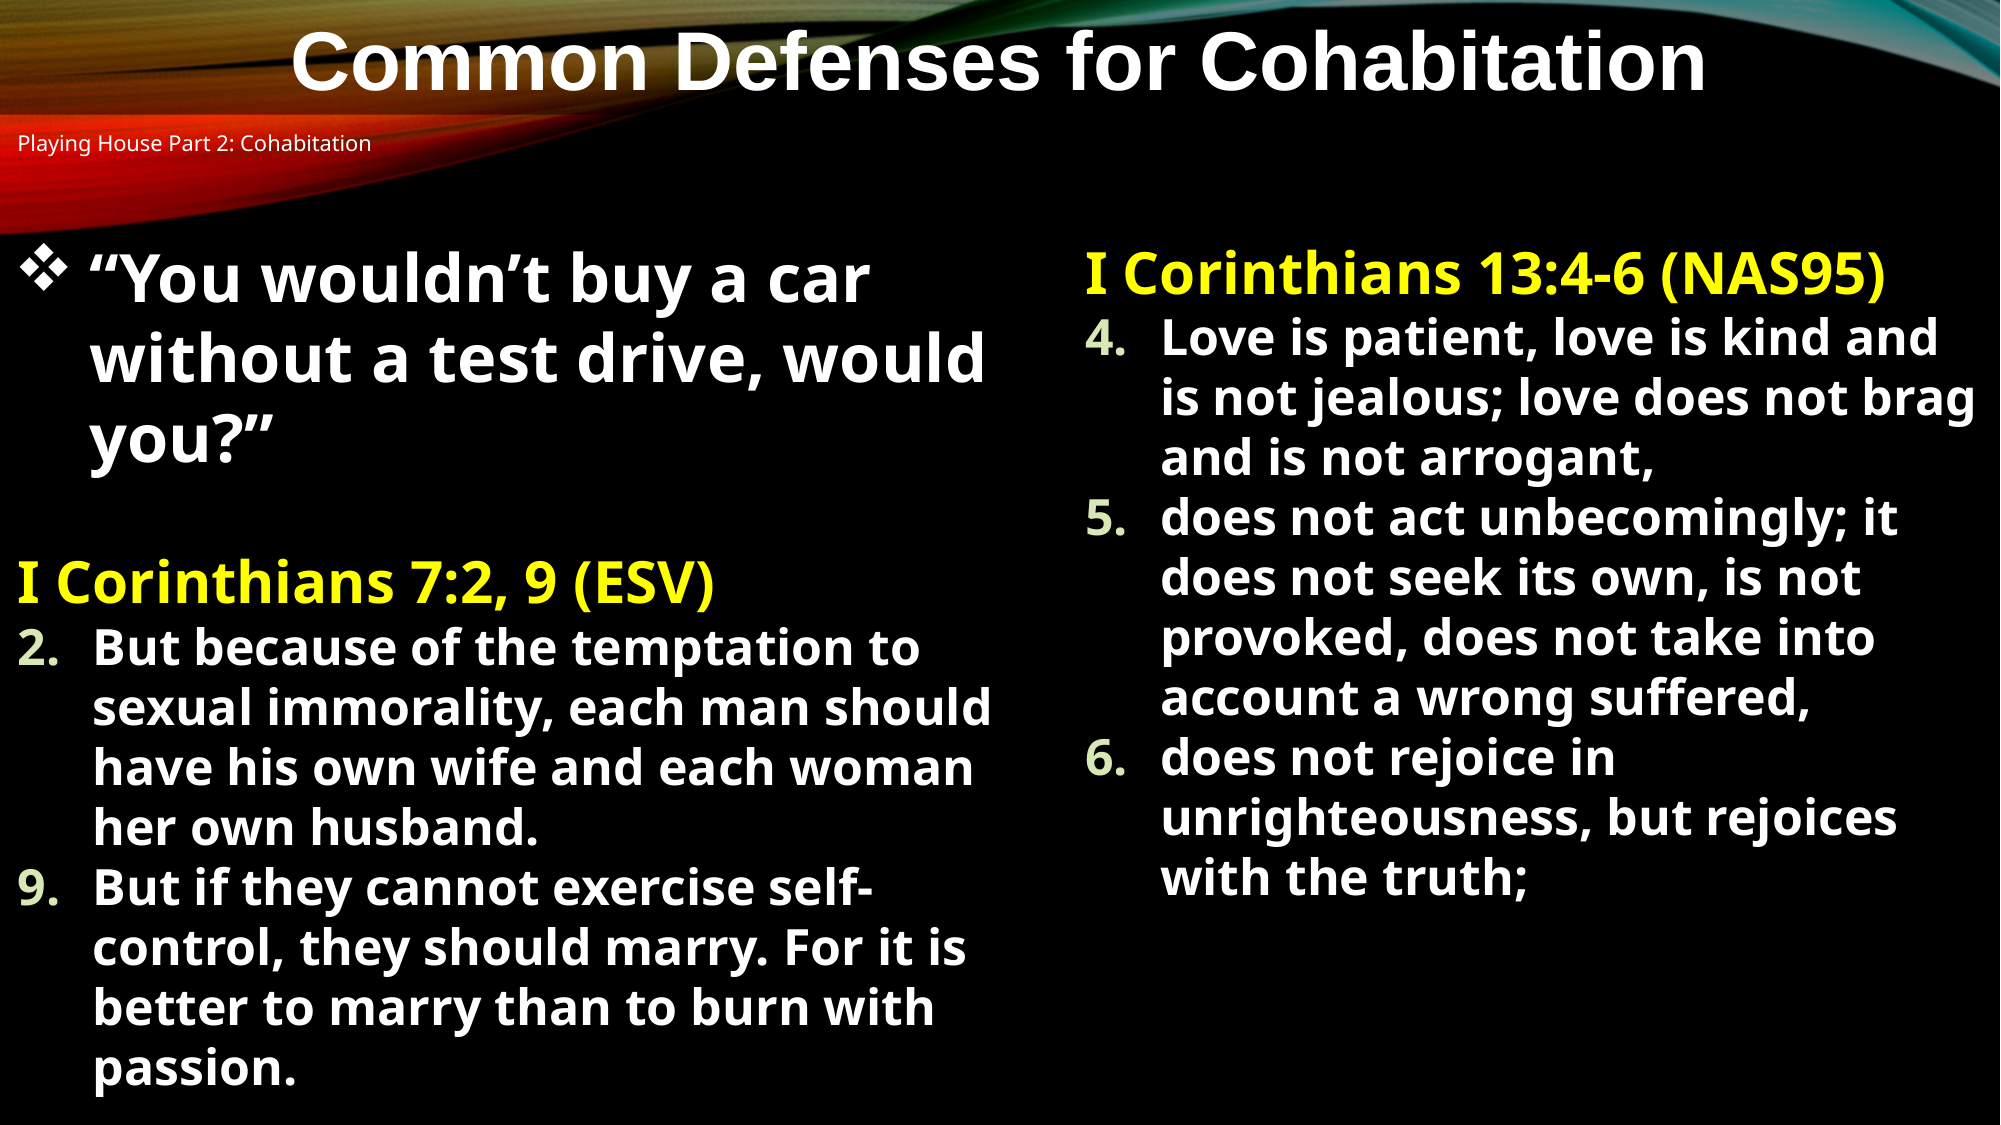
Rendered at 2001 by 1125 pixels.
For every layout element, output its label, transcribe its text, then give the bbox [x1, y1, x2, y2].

text_box “You wouldn’t buy a car without a test drive, would you?” [0, 228, 1013, 484]
text_box I Corinthians 13:4-6 (NAS95) Love is patient, love is kind and is not jealous; love does not brag and is not arrogant, does not act unbecomingly; it does not seek its own, is not provoked, does not take into account a wrong suffered, does not rejoice in unrighteousness, but rejoices with the truth; [1070, 228, 1996, 914]
text_box I Corinthians 7:2, 9 (ESV) But because of the temptation to sexual immorality, each man should have his own wife and each woman her own husband. But if they cannot exercise self-control, they should marry. For it is better to marry than to burn with passion. [3, 537, 1014, 1103]
picture [0, 115, 2000, 237]
footer Playing House Part 2: Cohabitation [2, 112, 935, 173]
text_box Common Defenses for Cohabitation [0, 0, 2000, 115]
